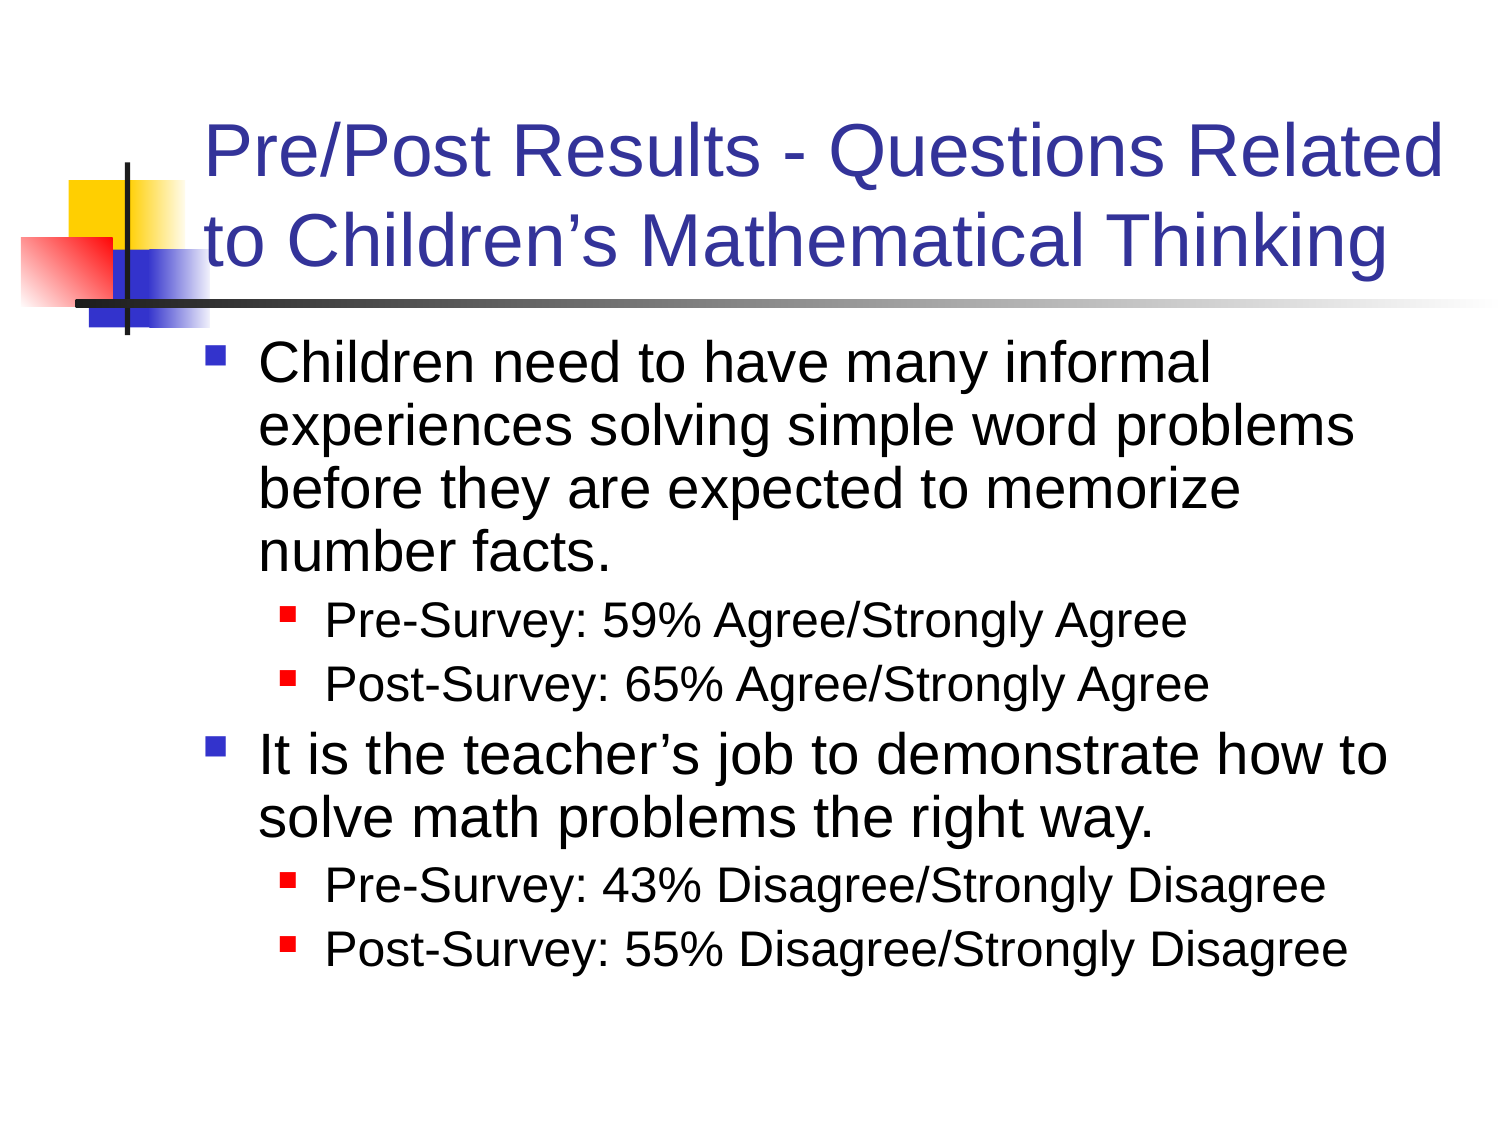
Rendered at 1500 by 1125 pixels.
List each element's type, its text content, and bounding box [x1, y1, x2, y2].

list Children need to have many informal experiences solving simple word problems before they are expected to memorize number facts. Pre-Survey: 59% Agree/Strongly Agree Post-Survey: 65% Agree/Strongly Agree It is the teacher’s job to demonstrate how to solve math problems the right way. Pre-Survey: 43% Disagree/Strongly Disagree Post-Survey: 55% Disagree/Strongly Disagree [187, 324, 1463, 1001]
title Pre/Post Results - Questions Related to Children’s Mathematical Thinking [188, 101, 1468, 289]
